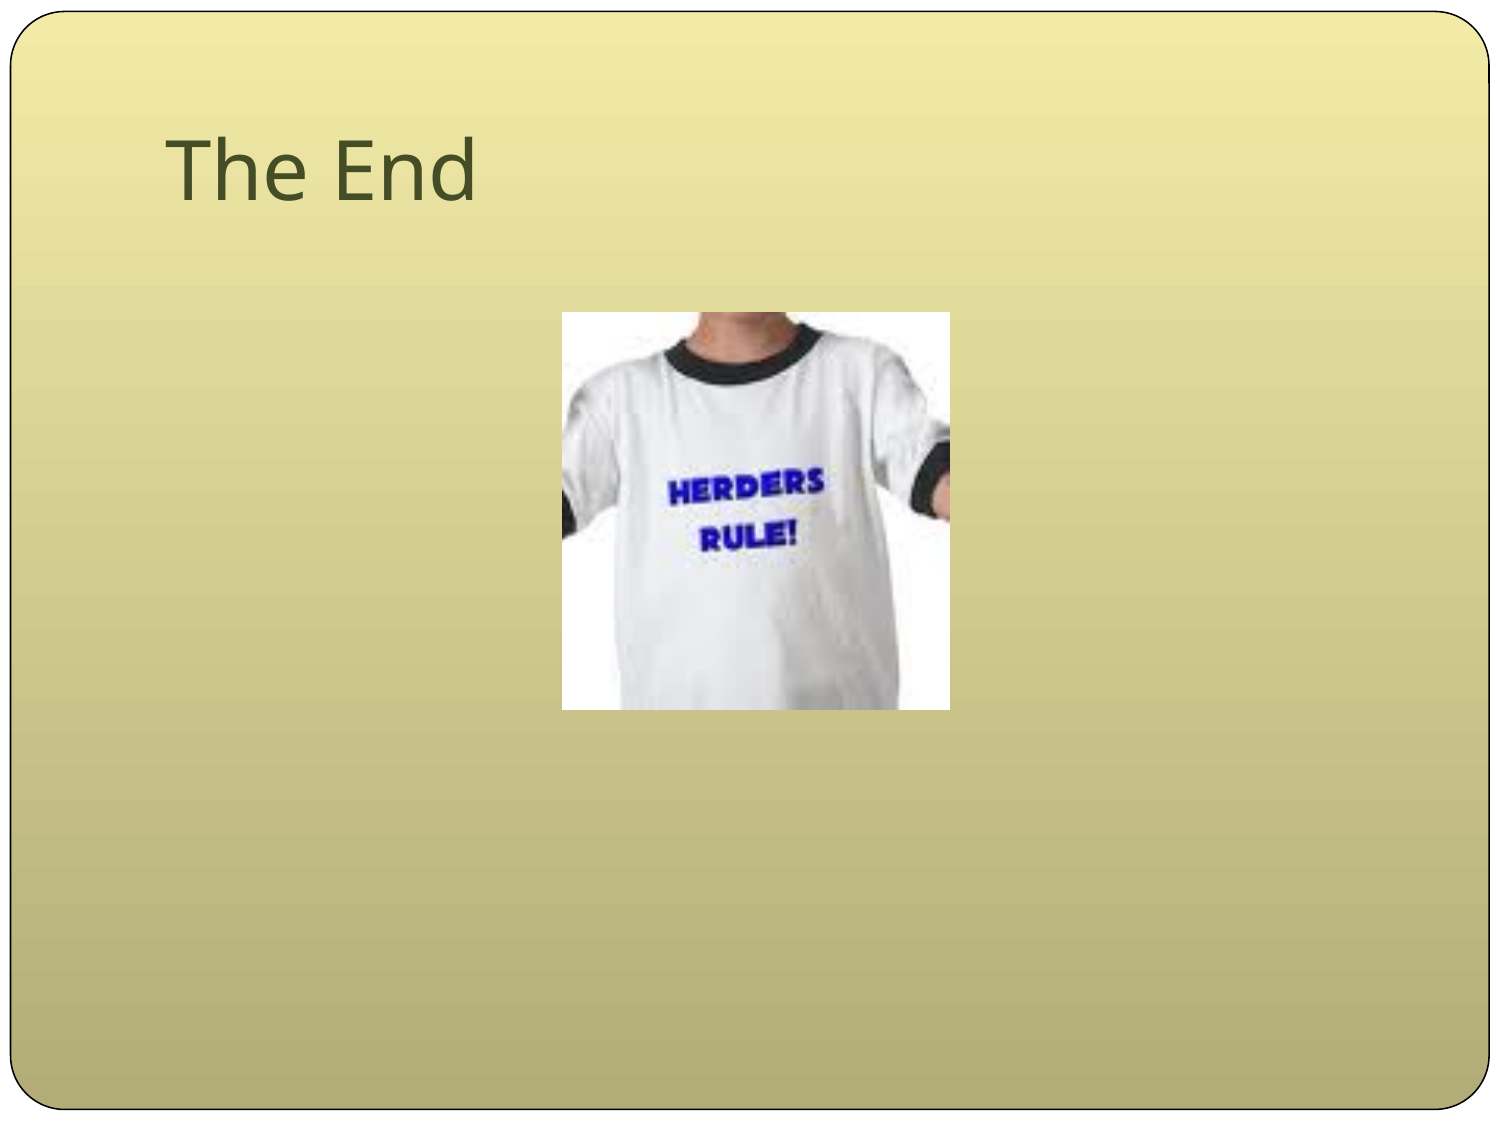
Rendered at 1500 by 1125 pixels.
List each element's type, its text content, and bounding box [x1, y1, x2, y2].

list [562, 312, 951, 710]
title The End [150, 45, 1425, 233]
